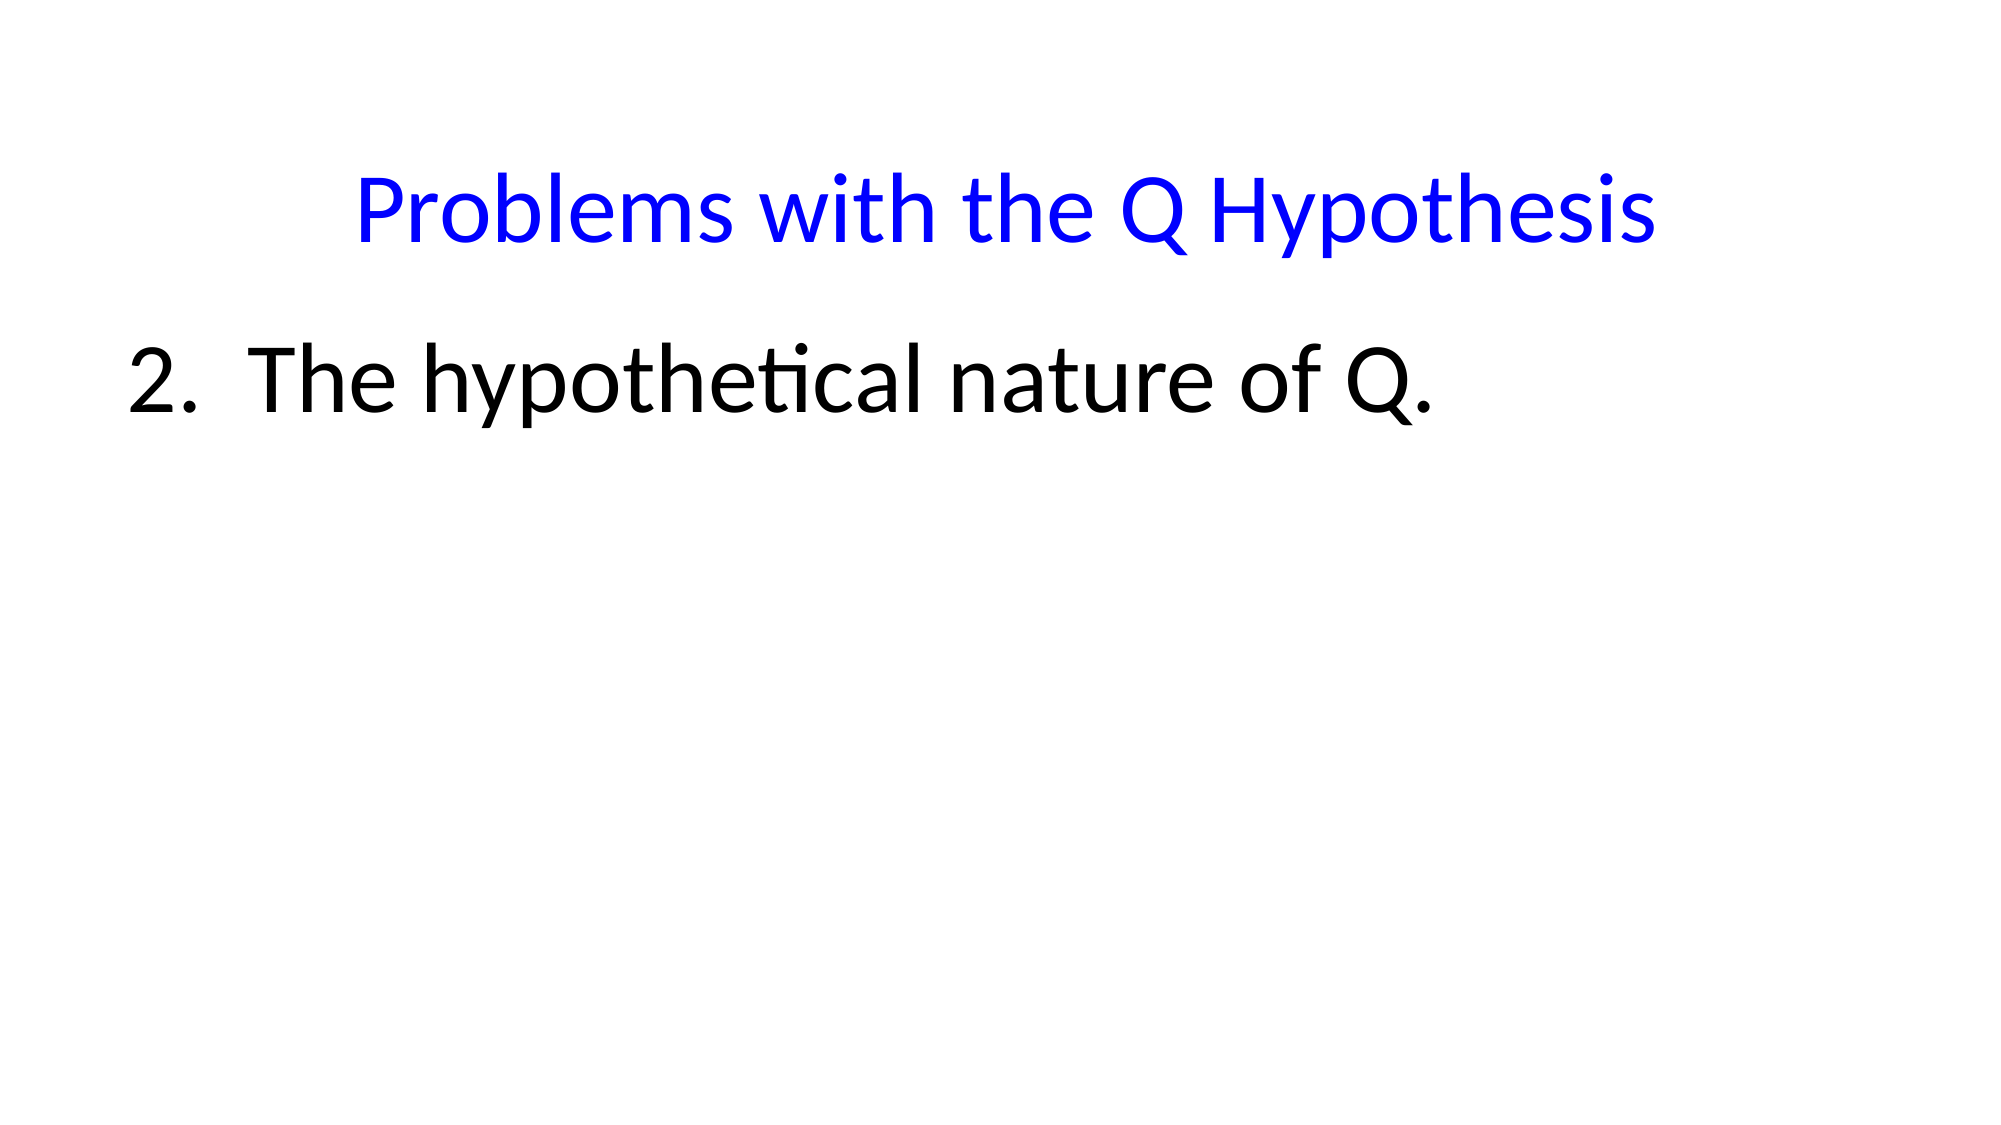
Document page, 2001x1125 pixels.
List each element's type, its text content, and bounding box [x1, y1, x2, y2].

text_box 2. The hypothetical nature of Q. [112, 305, 1454, 440]
text_box Problems with the Q Hypothesis [104, 135, 1910, 271]
